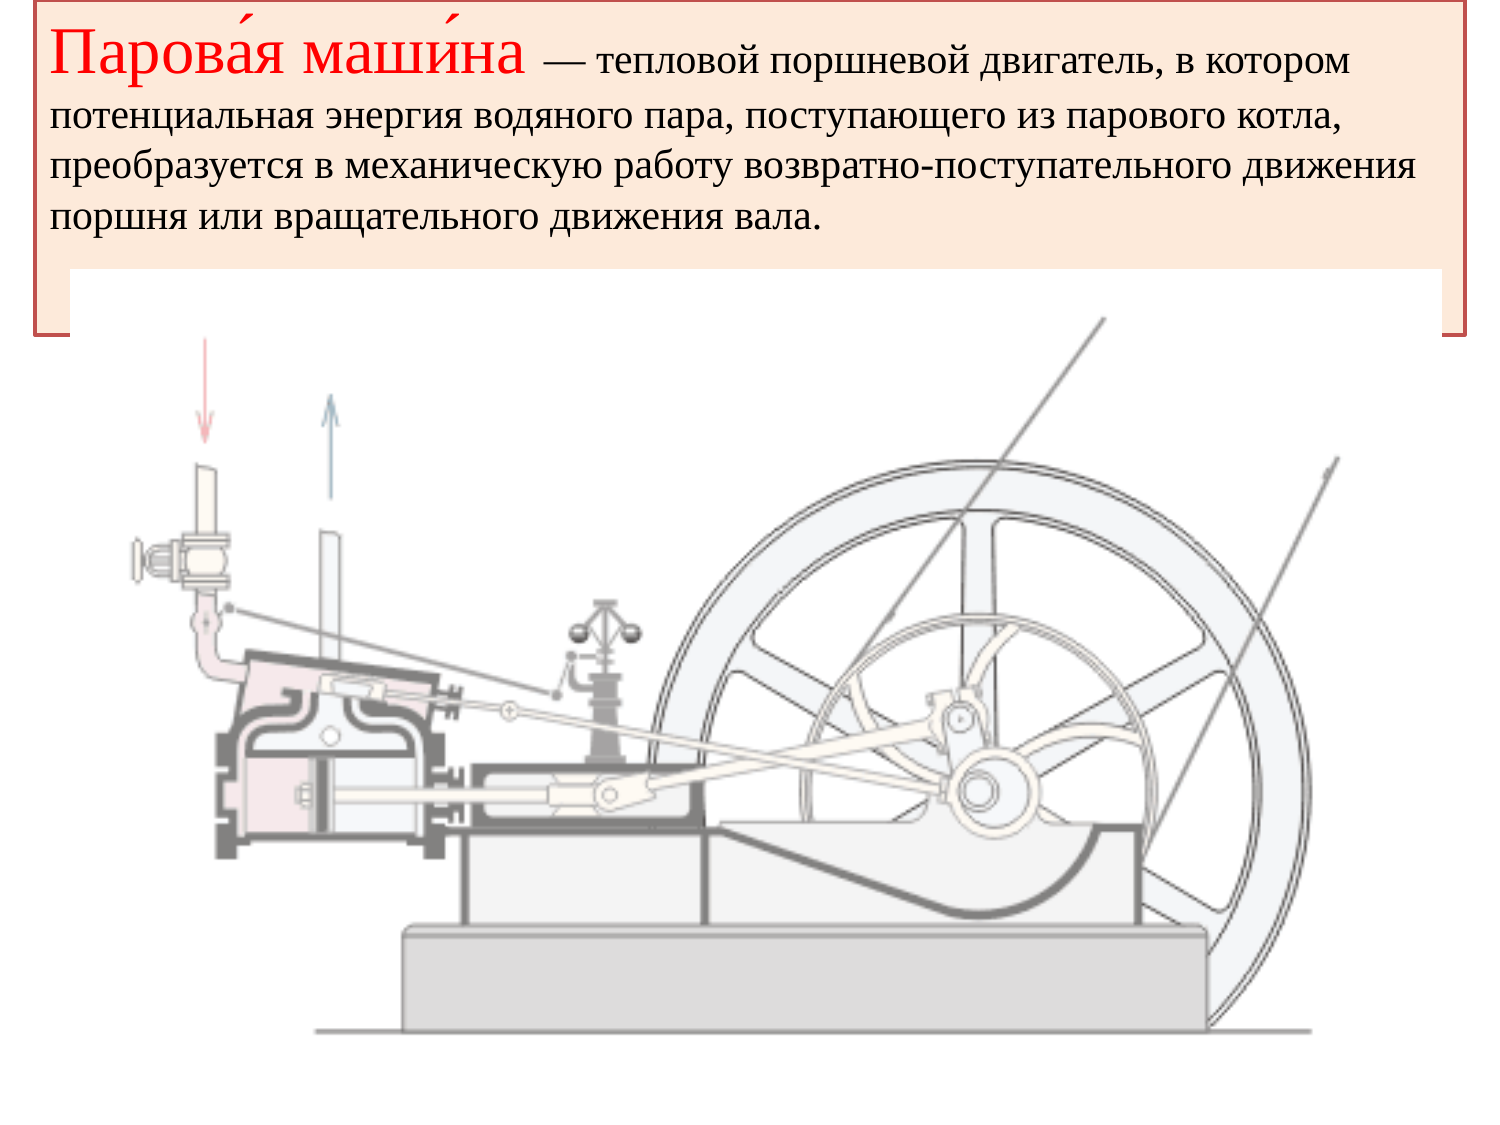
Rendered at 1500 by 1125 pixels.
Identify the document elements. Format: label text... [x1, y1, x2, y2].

picture [70, 269, 1442, 1091]
text_box Парова́я маши́на — тепловой поршневой двигатель, в котором потенциальная энергия водяного пара, поступающего из парового котла, преобразуется в механическую работу возвратно-поступательного движения поршня или вращательного движения вала. [33, 0, 1467, 337]
